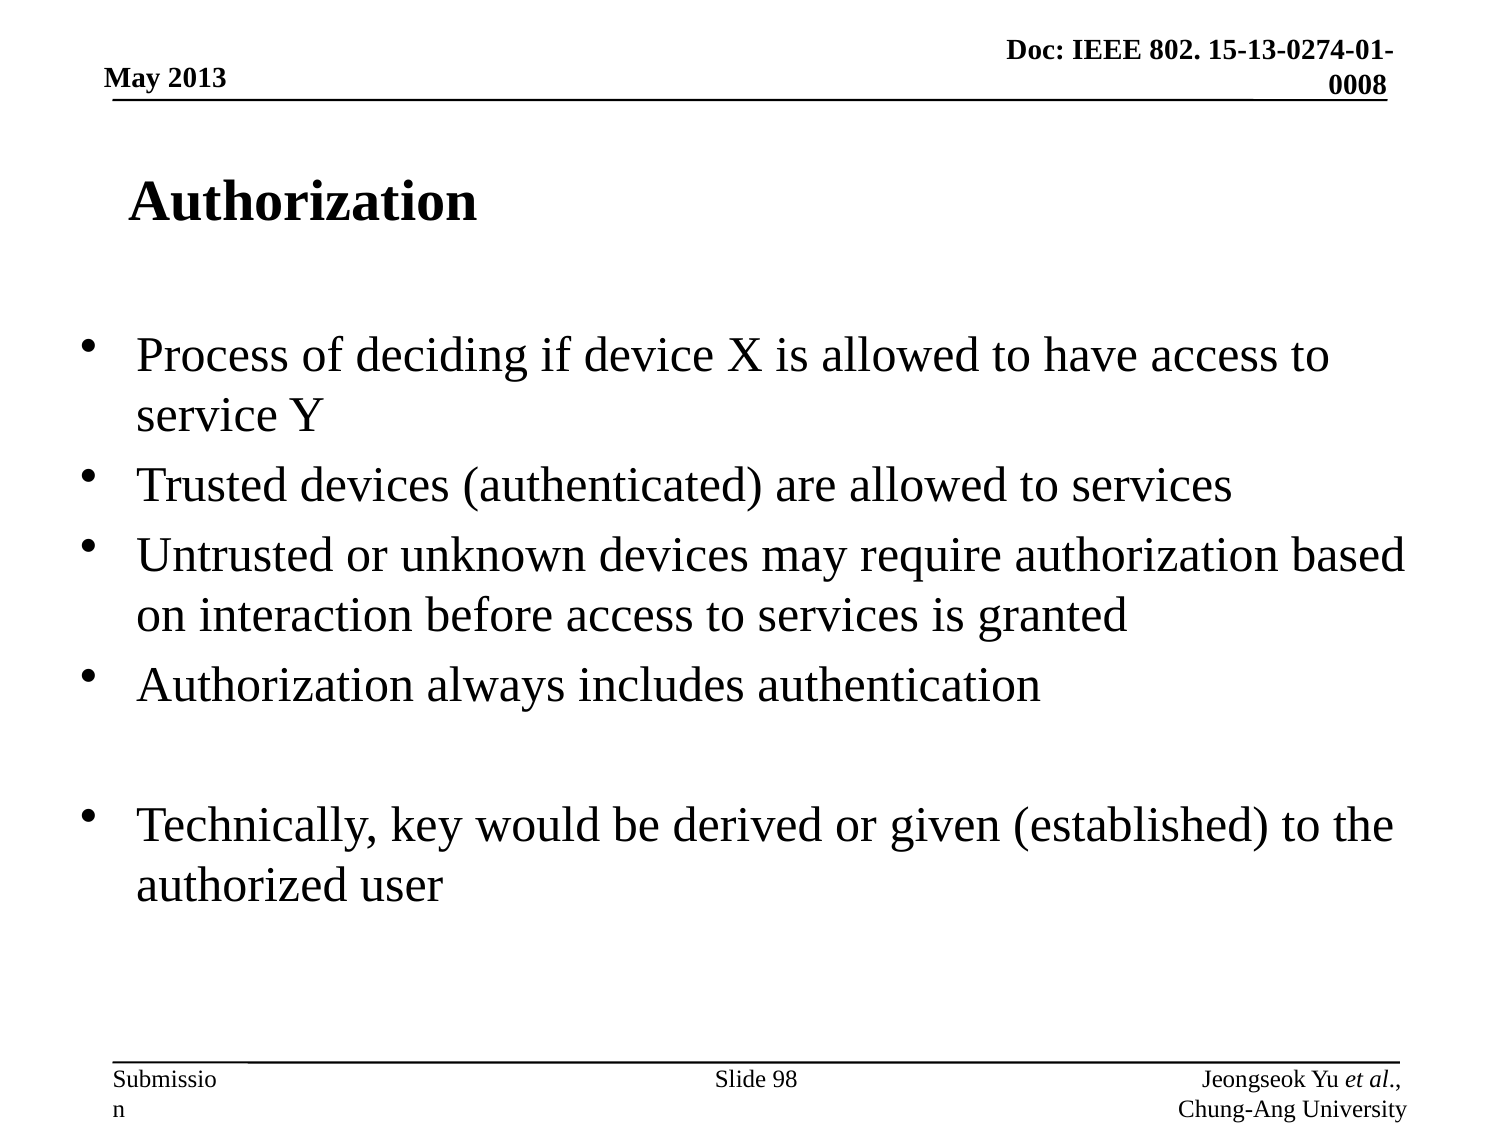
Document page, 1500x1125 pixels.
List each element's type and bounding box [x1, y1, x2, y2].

text_box [64, 314, 1471, 1012]
text_box [675, 1062, 838, 1093]
title [112, 125, 1388, 269]
